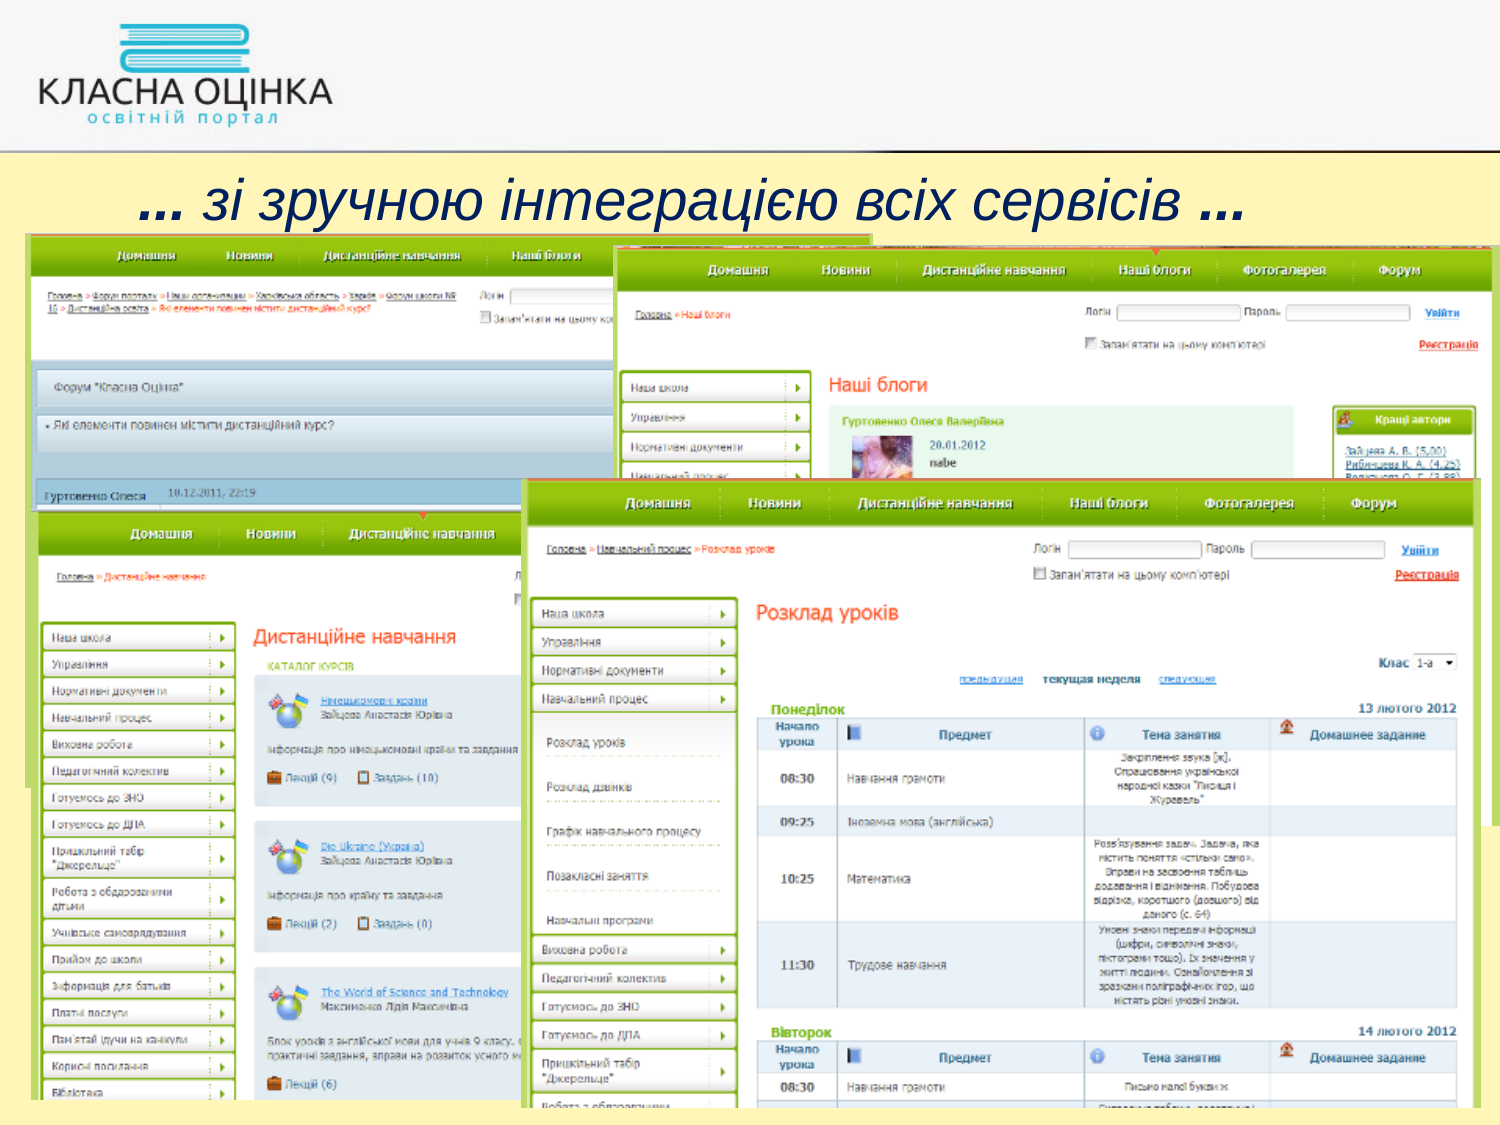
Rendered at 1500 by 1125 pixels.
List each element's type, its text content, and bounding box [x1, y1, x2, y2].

picture [25, 232, 1500, 1108]
picture [0, 0, 1500, 154]
text_box ... зі зручною інтеграцією всіх сервісів ... [123, 161, 1264, 240]
